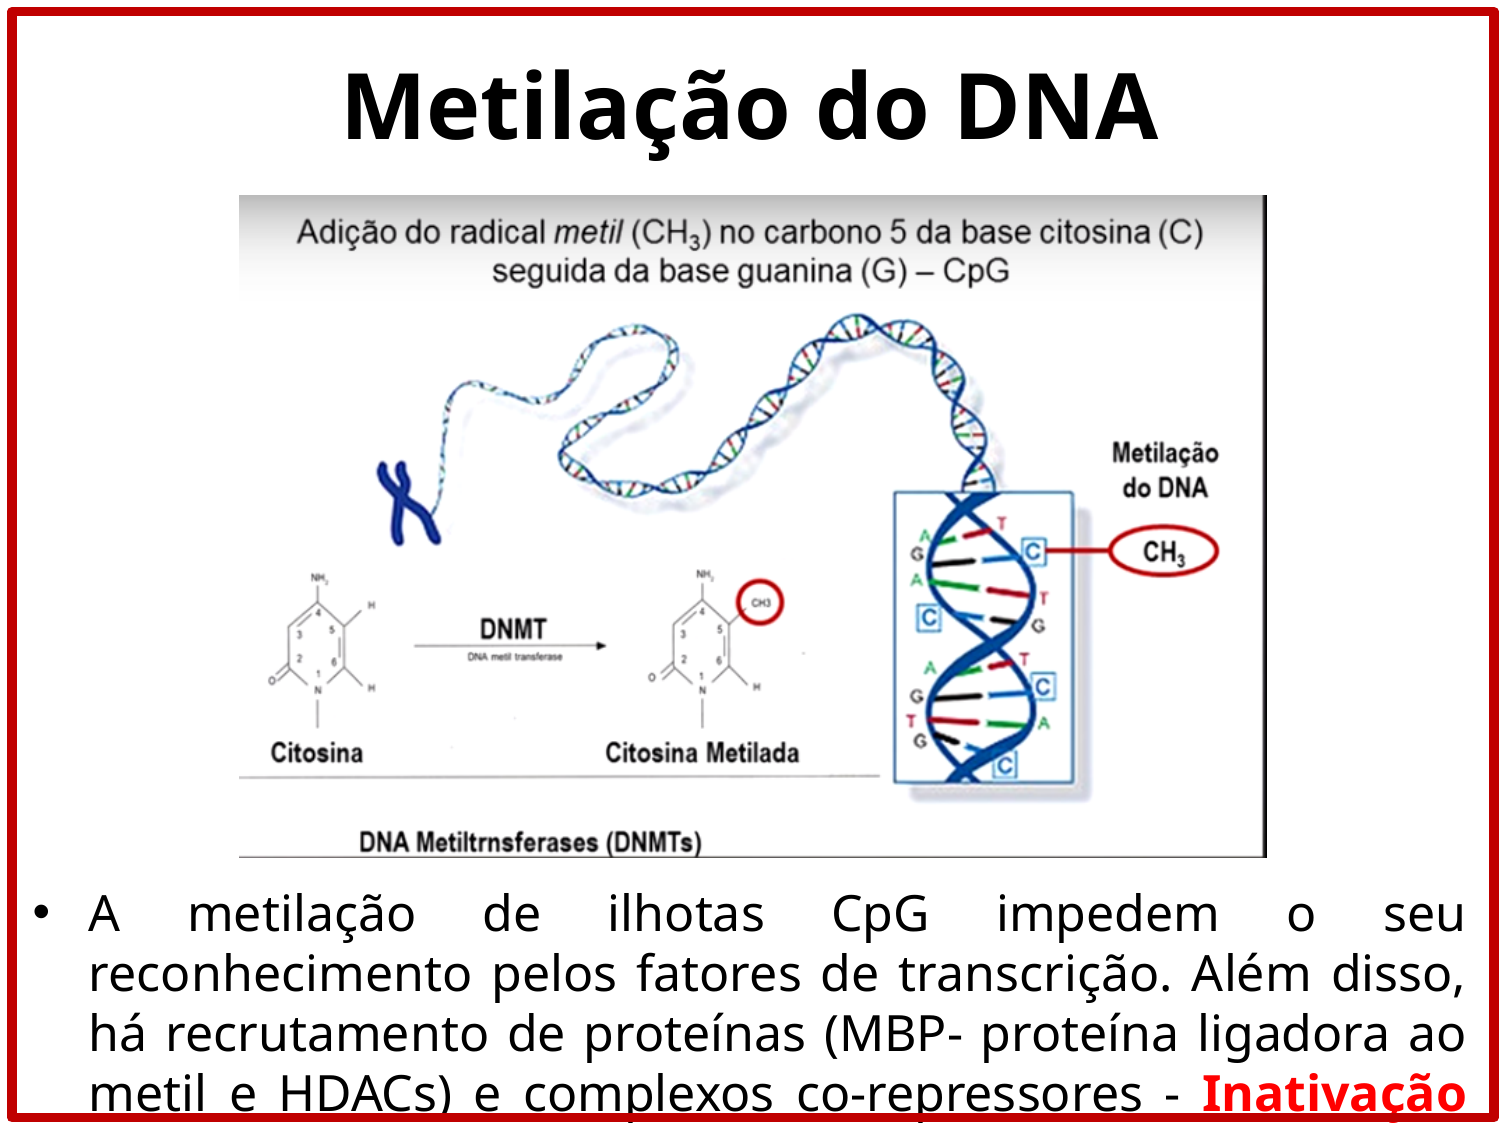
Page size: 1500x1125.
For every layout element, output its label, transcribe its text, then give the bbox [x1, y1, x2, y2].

text_box [10, 10, 1496, 1120]
picture [238, 195, 1267, 858]
list A metilação de ilhotas CpG impedem o seu reconhecimento pelos fatores de transcrição. Além disso, há recrutamento de proteínas (MBP- proteína ligadora ao metil e HDACs) e complexos co-repressores - Inativação Gênica [17, 1120, 1483, 1125]
